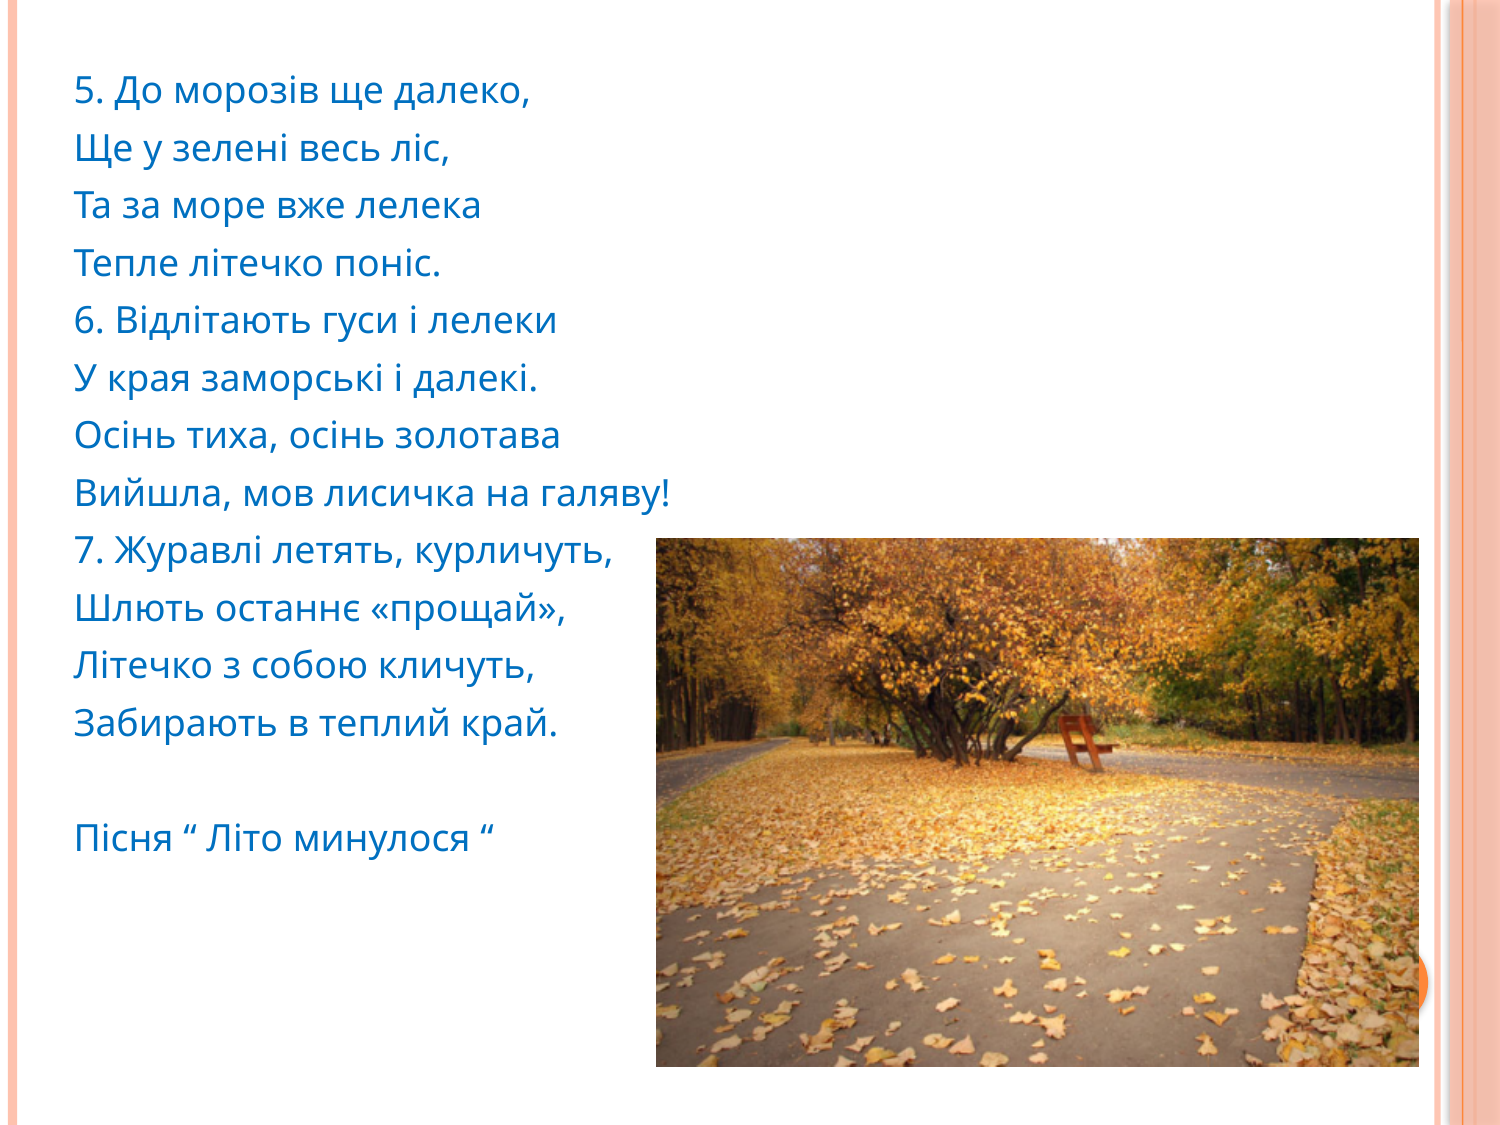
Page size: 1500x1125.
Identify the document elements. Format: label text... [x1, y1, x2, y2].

picture [655, 538, 1420, 1067]
list 5. До морозів ще далеко, Ще у зелені весь ліс, Та за море вже лелека Тепле літечко поніс. 6. Відлітають гуси і лелеки У края заморські і далекі. Осінь тиха, осінь золотава Вийшла, мов лисичка на галяву! 7. Журавлі летять, курличуть, Шлють останнє «прощай», Літечко з собою кличуть, Забирають в теплий край. Пісня “ Літо минулося “ [58, 58, 1383, 1091]
